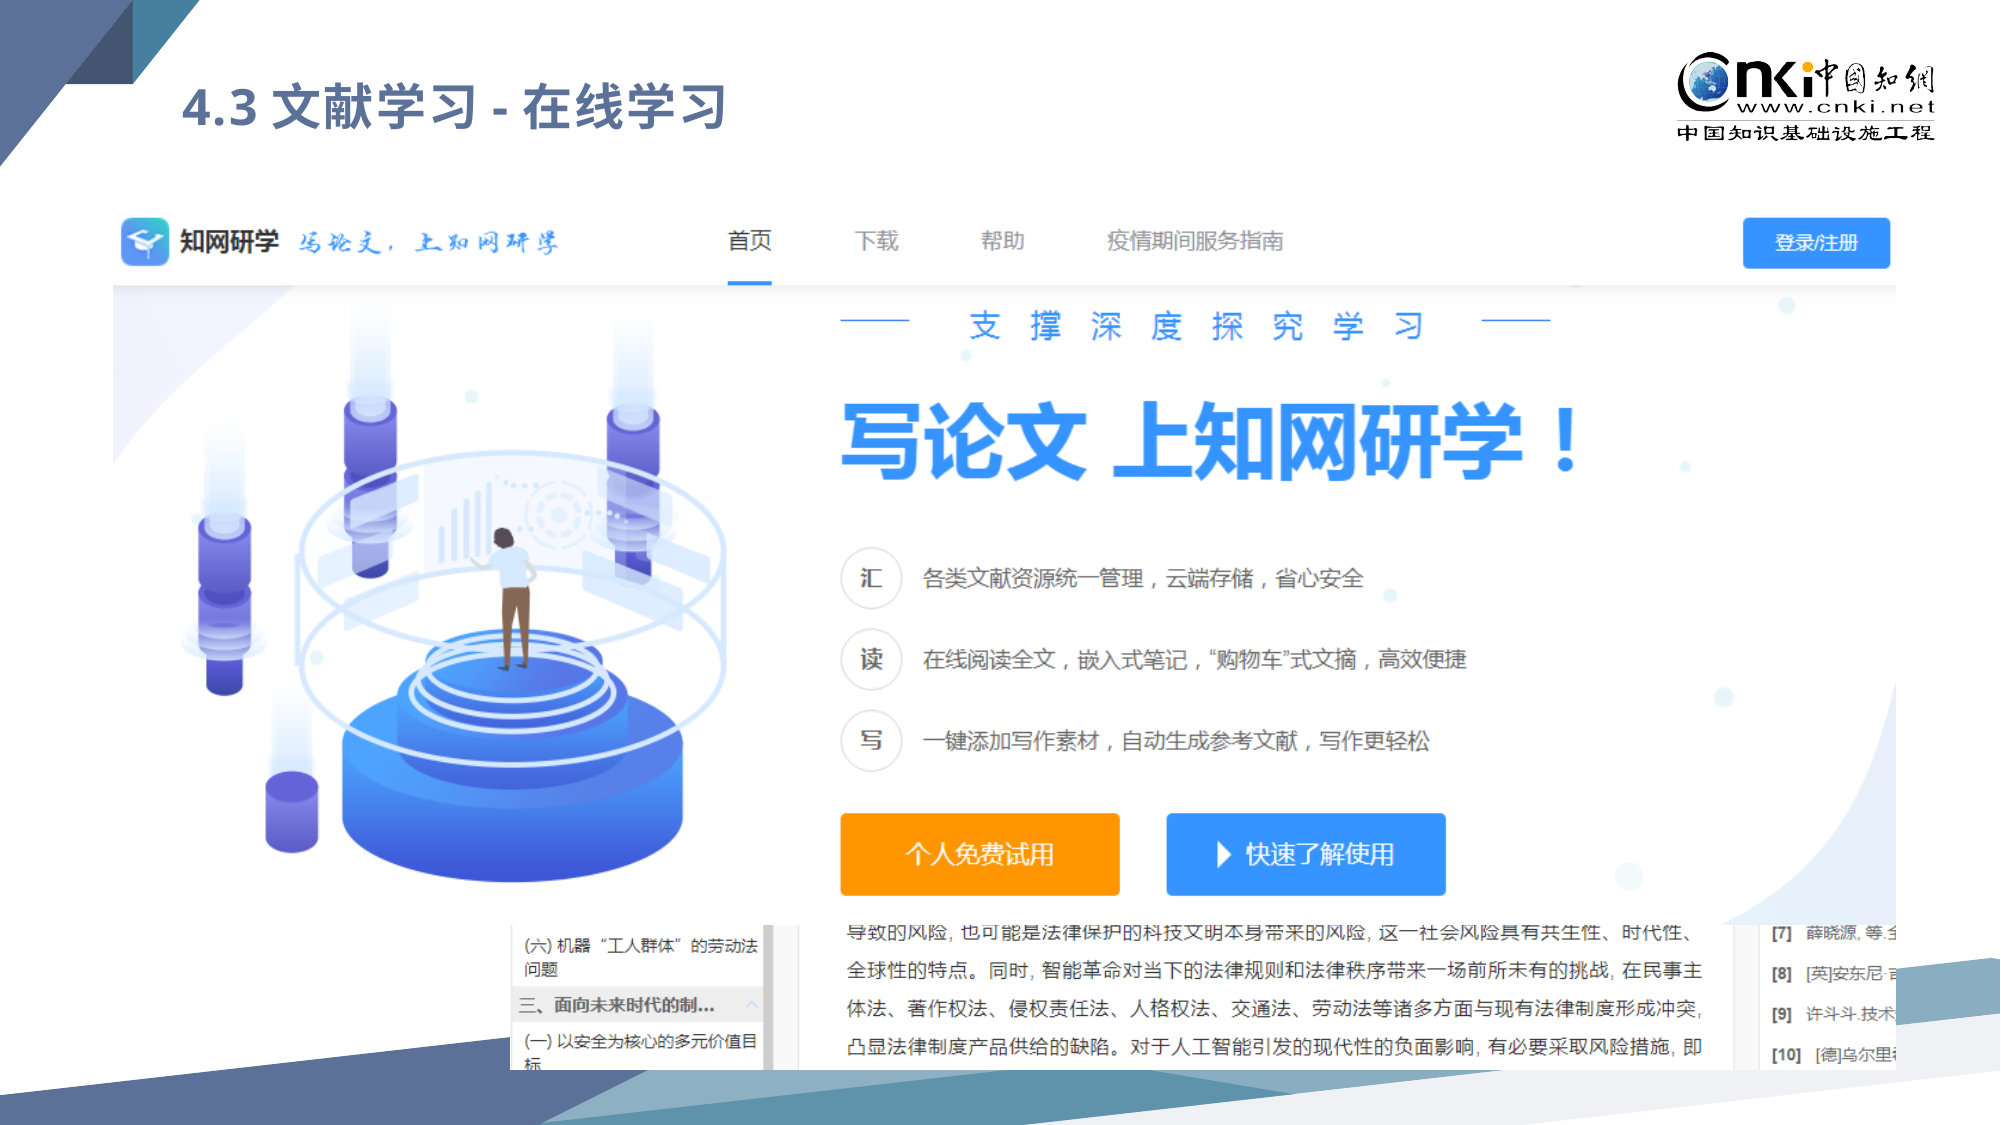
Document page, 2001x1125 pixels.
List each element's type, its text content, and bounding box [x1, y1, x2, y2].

text_box 4.3文献学习-在线学习 [167, 68, 1259, 144]
picture [113, 168, 1896, 1070]
picture [1677, 52, 1935, 141]
